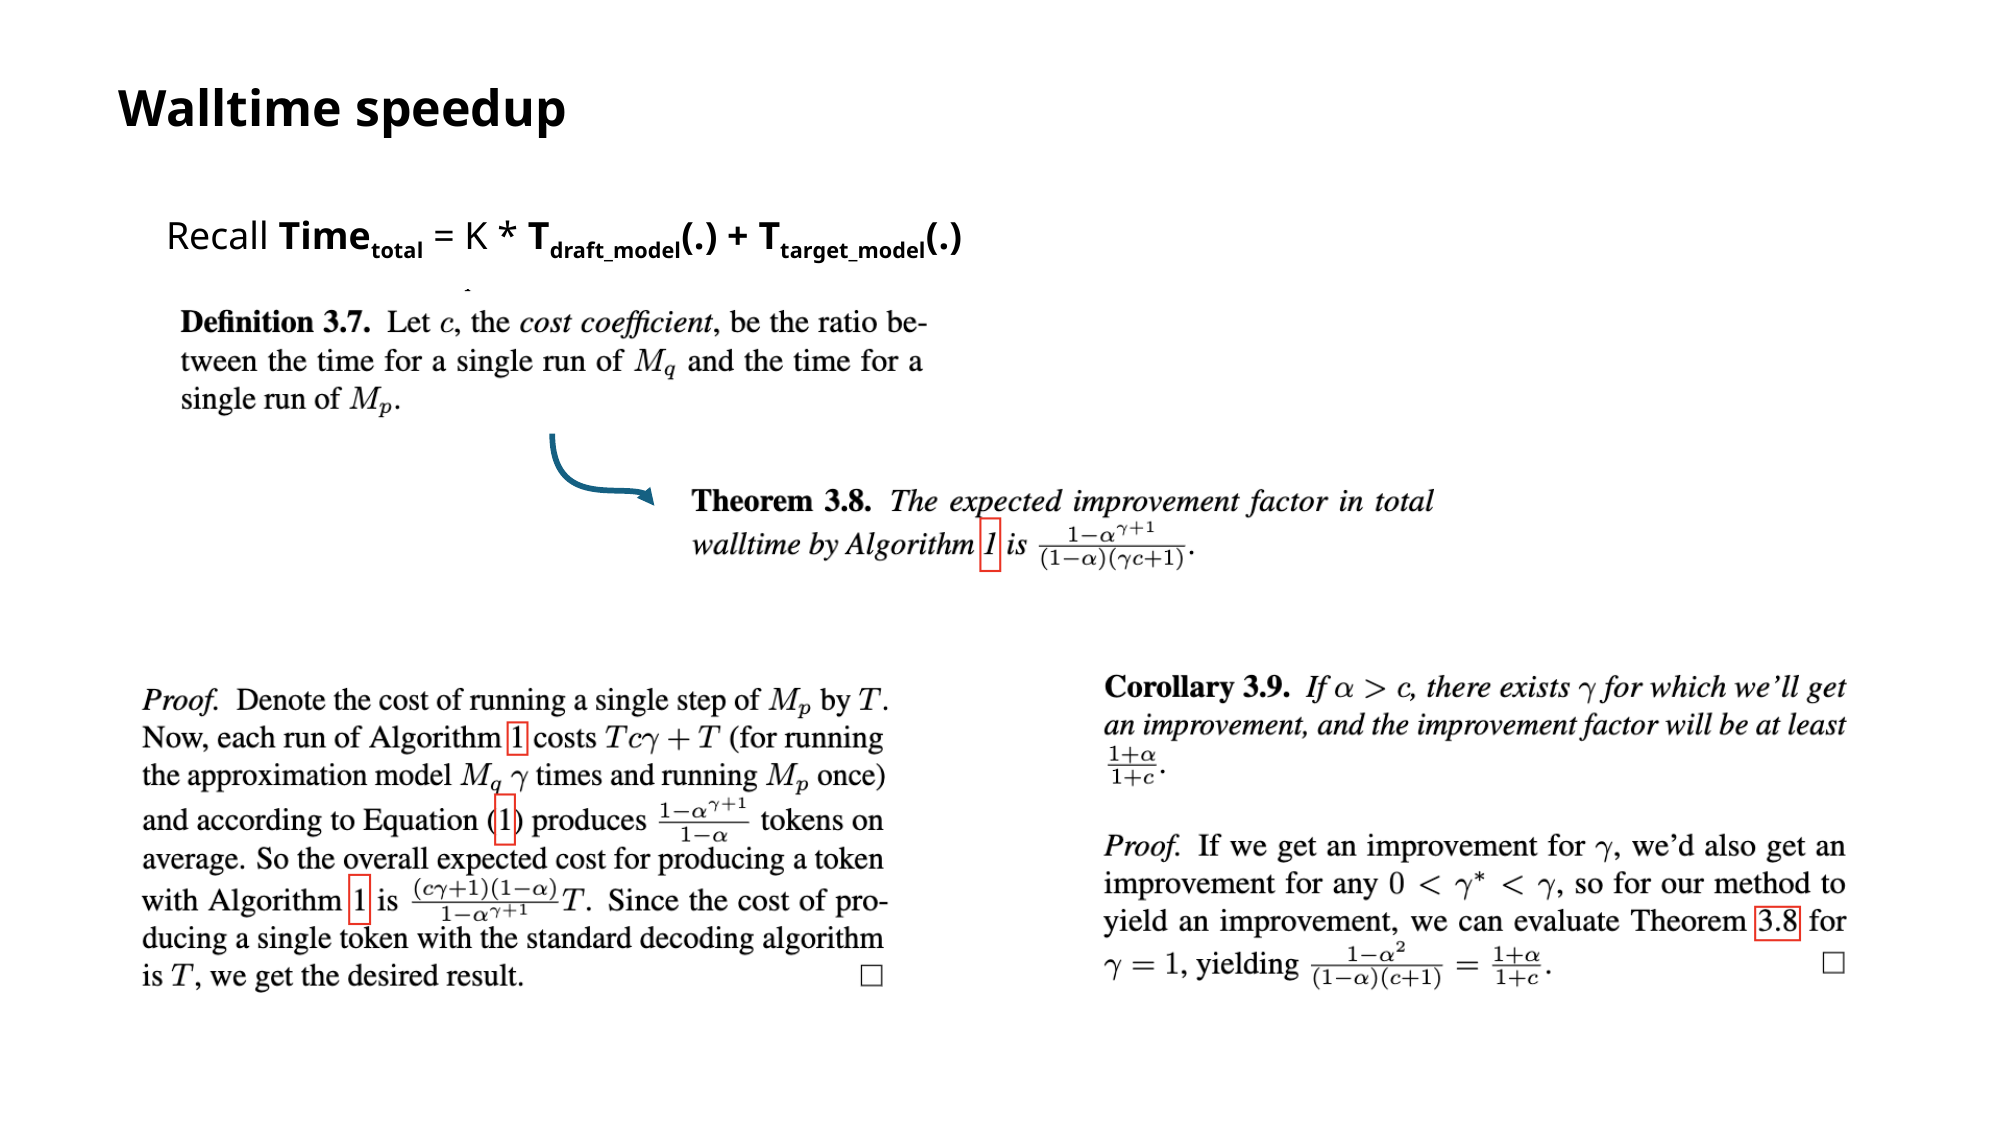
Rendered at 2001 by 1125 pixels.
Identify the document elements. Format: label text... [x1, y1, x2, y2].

picture [651, 469, 1460, 592]
picture [1090, 651, 1873, 1005]
picture [150, 289, 954, 435]
picture [122, 666, 910, 1018]
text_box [566, 418, 640, 522]
text_box Walltime speedup [104, 68, 817, 144]
text_box Recall Timetotal = K * Tdraft_model(.) + Ttarget_model(.) [151, 204, 1159, 271]
